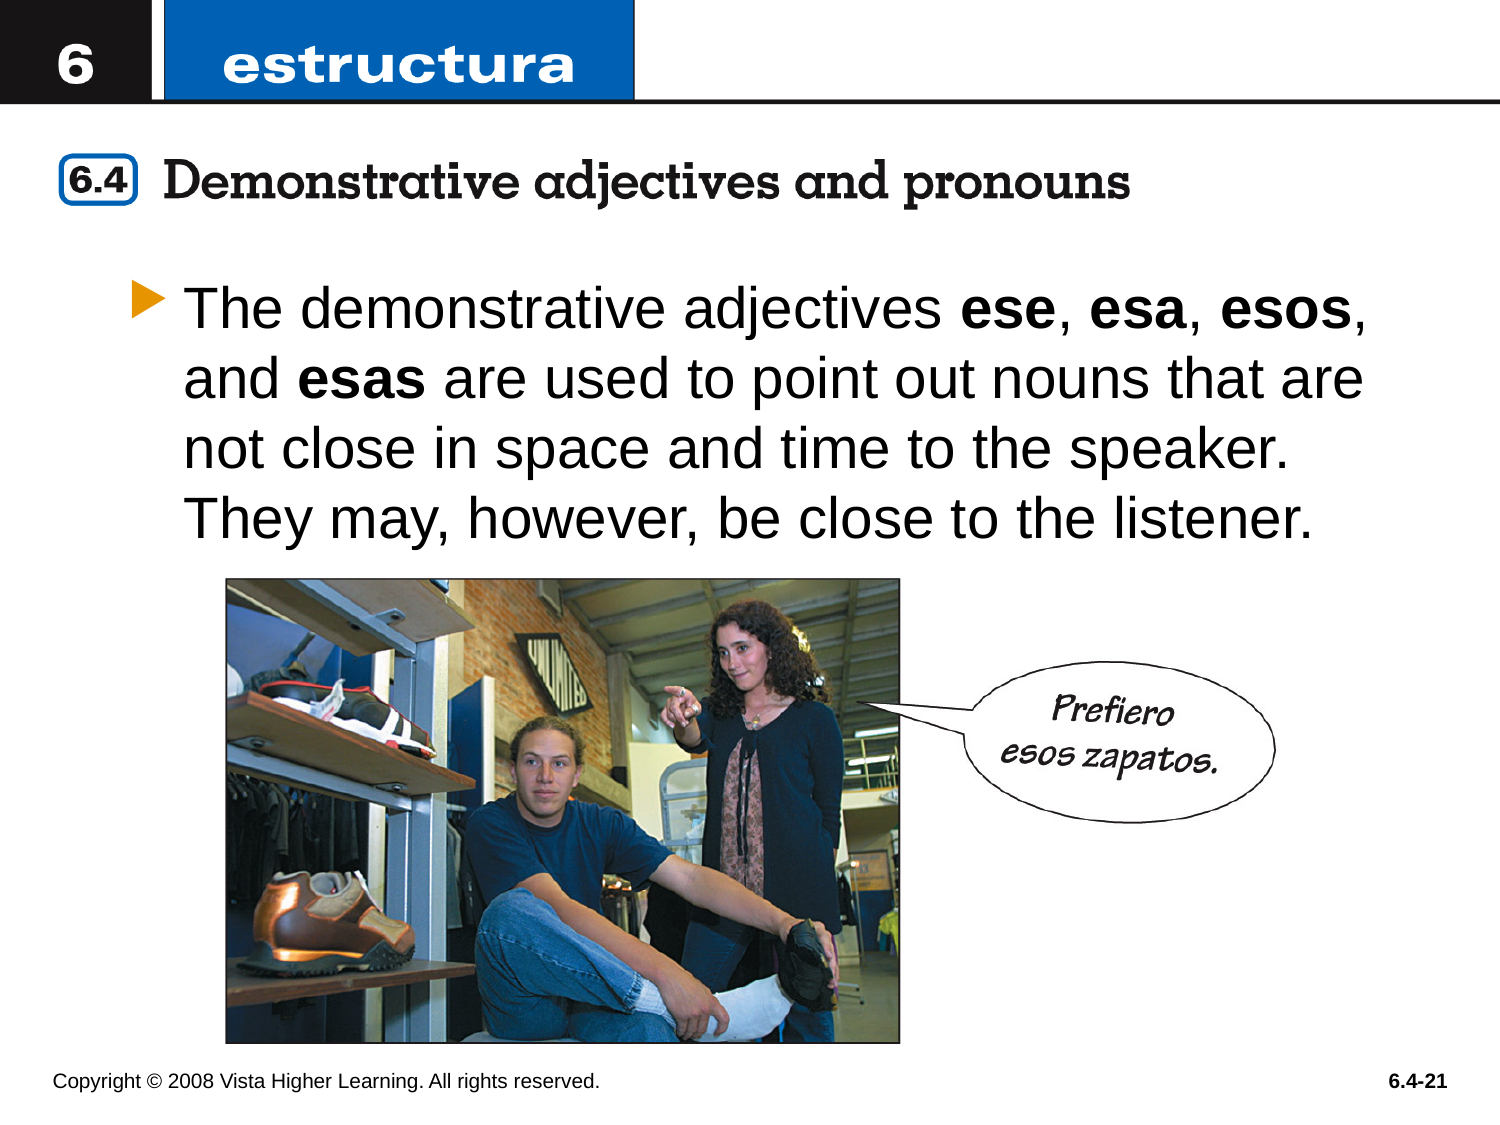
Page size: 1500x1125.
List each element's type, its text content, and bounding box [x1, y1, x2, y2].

footer Copyright © 2008 Vista Higher Learning. All rights reserved. [37, 1024, 1051, 1101]
picture [209, 562, 1291, 1060]
picture [0, 0, 1500, 228]
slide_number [1074, 1024, 1463, 1101]
list The demonstrative adjectives ese, esa, esos, and esas are used to point out nouns that are not close in space and time to the speaker. They may, however, be close to the listener. [112, 262, 1388, 938]
